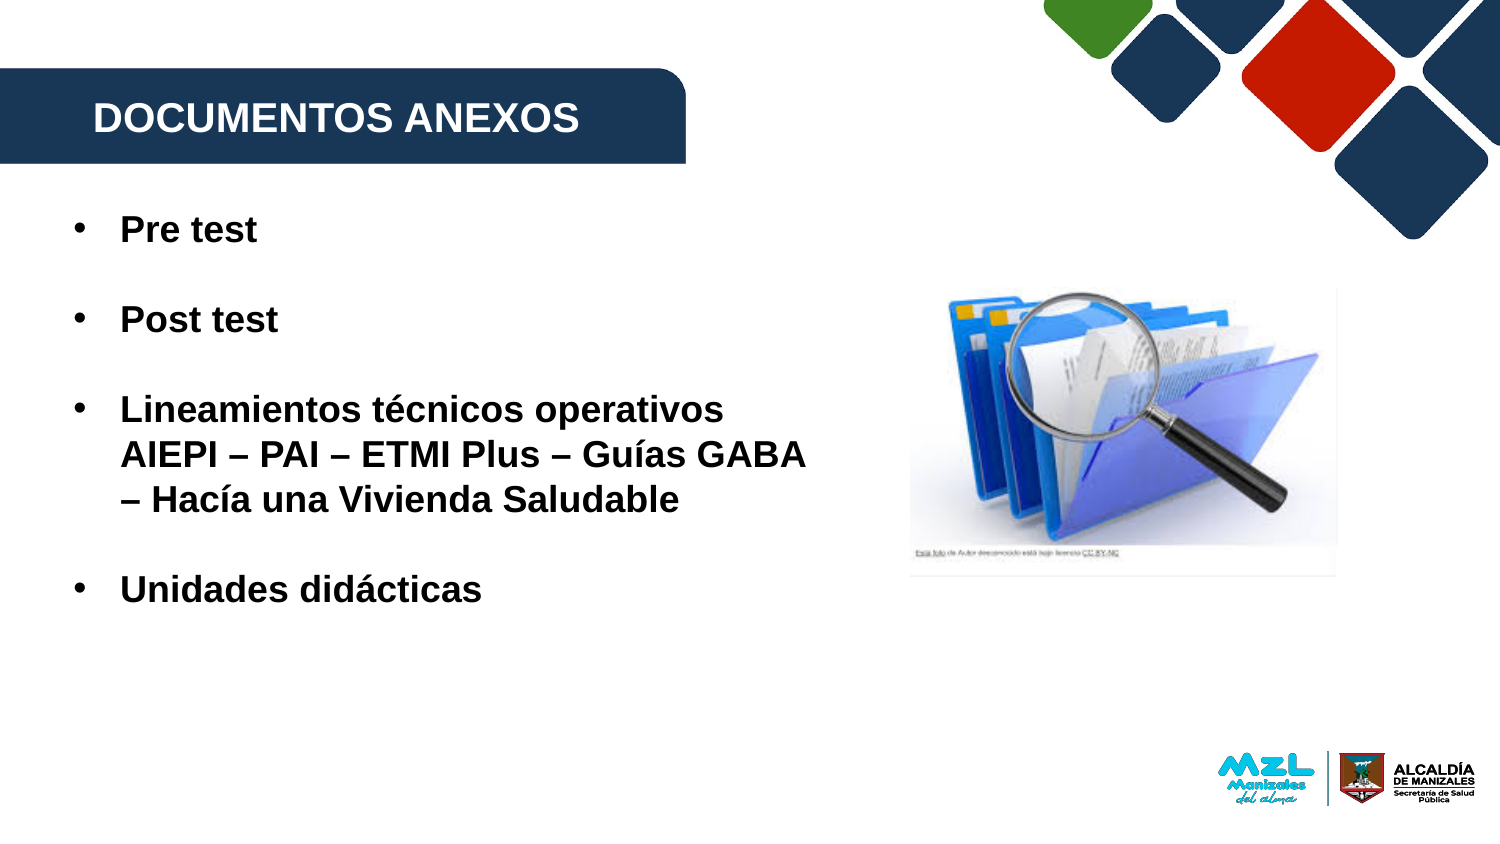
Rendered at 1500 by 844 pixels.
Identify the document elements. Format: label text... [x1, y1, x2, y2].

text_box Pre test Post test Lineamientos técnicos operativos AIEPI – PAI – ETMI Plus – Guías GABA – Hacía una Vivienda Saludable Unidades didácticas [58, 197, 823, 618]
text_box DOCUMENTOS ANEXOS [0, 83, 701, 149]
picture [0, 0, 1500, 844]
